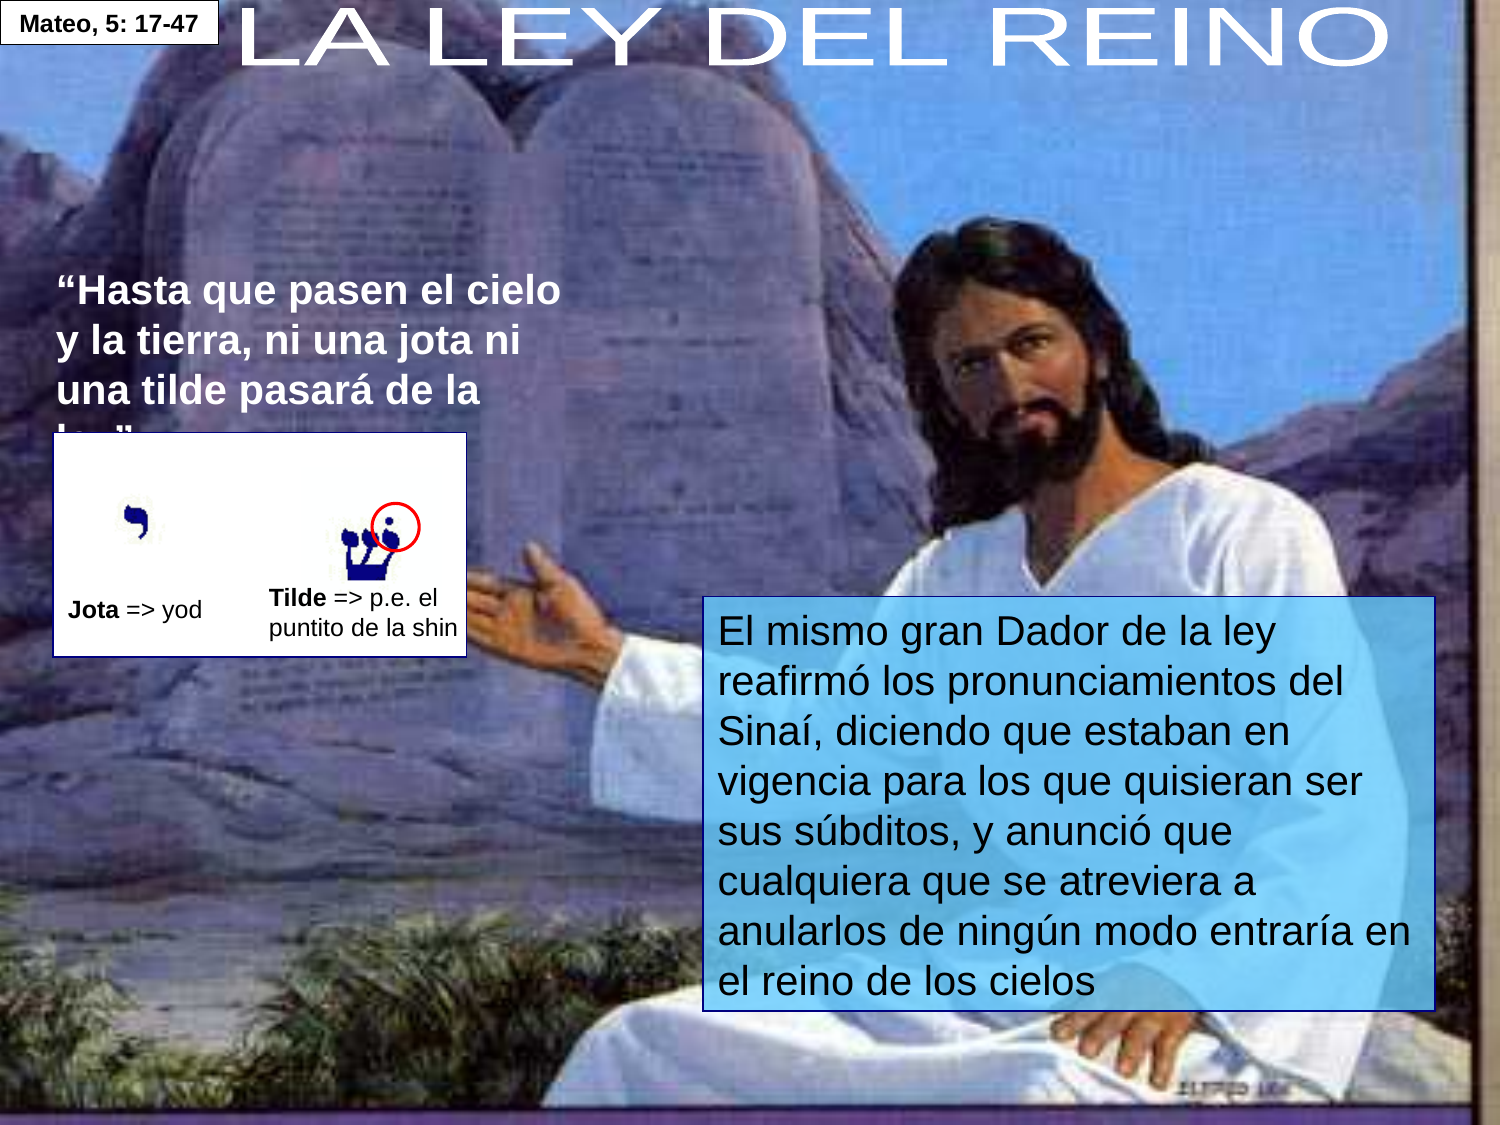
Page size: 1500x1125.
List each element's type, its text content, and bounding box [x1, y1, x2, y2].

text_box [53, 432, 526, 658]
picture [0, 0, 1500, 1125]
text_box El mismo gran Dador de la ley reafirmó los pronunciamientos del Sinaí, diciendo que estaban en vigencia para los que quisieran ser sus súbditos, y anunció que cualquiera que se atreviera a anularlos de ningún modo entraría en el reino de los cielos [702, 596, 1436, 1012]
text_box “Hasta que pasen el cielo y la tierra, ni una jota ni una tilde pasará de la ley” [41, 255, 585, 471]
text_box Mateo, 5: 17-47 [0, 0, 219, 45]
